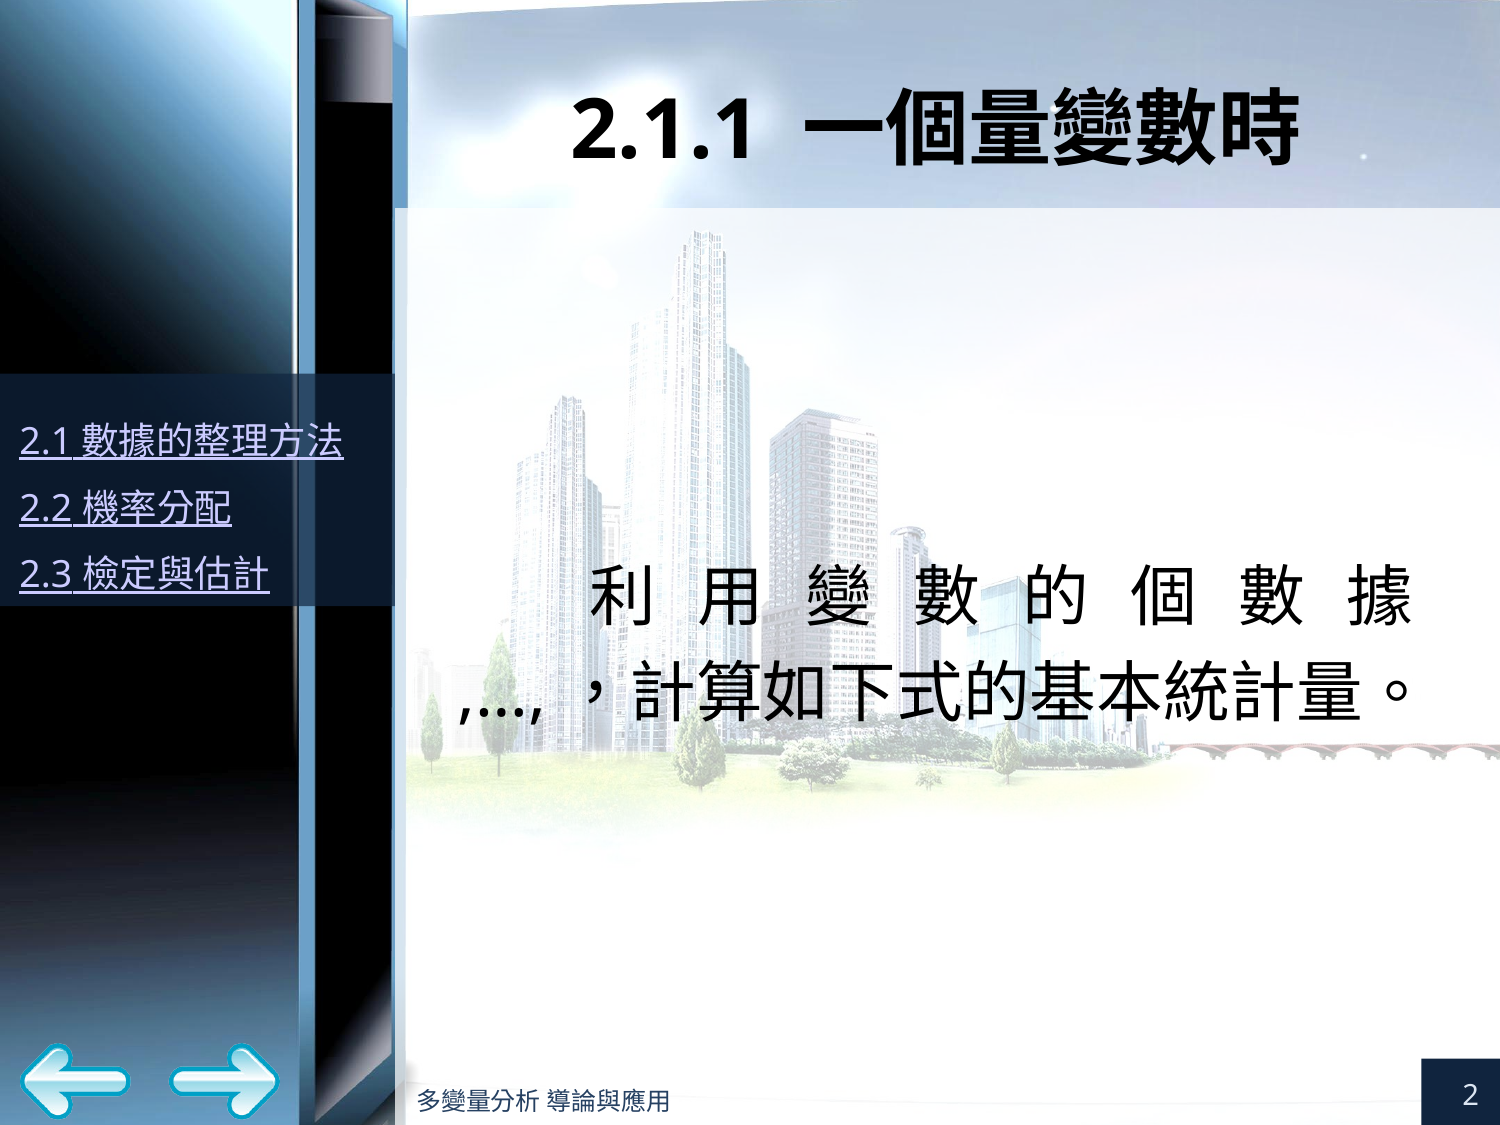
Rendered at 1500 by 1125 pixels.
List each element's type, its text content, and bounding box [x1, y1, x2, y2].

footer 多變量分析 導論與應用 [400, 1069, 800, 1125]
title 2.1.1 一個量變數時 [407, 30, 1465, 219]
picture [0, 607, 395, 1125]
picture [0, 0, 1500, 373]
slide_number 2 [1422, 1062, 1495, 1125]
